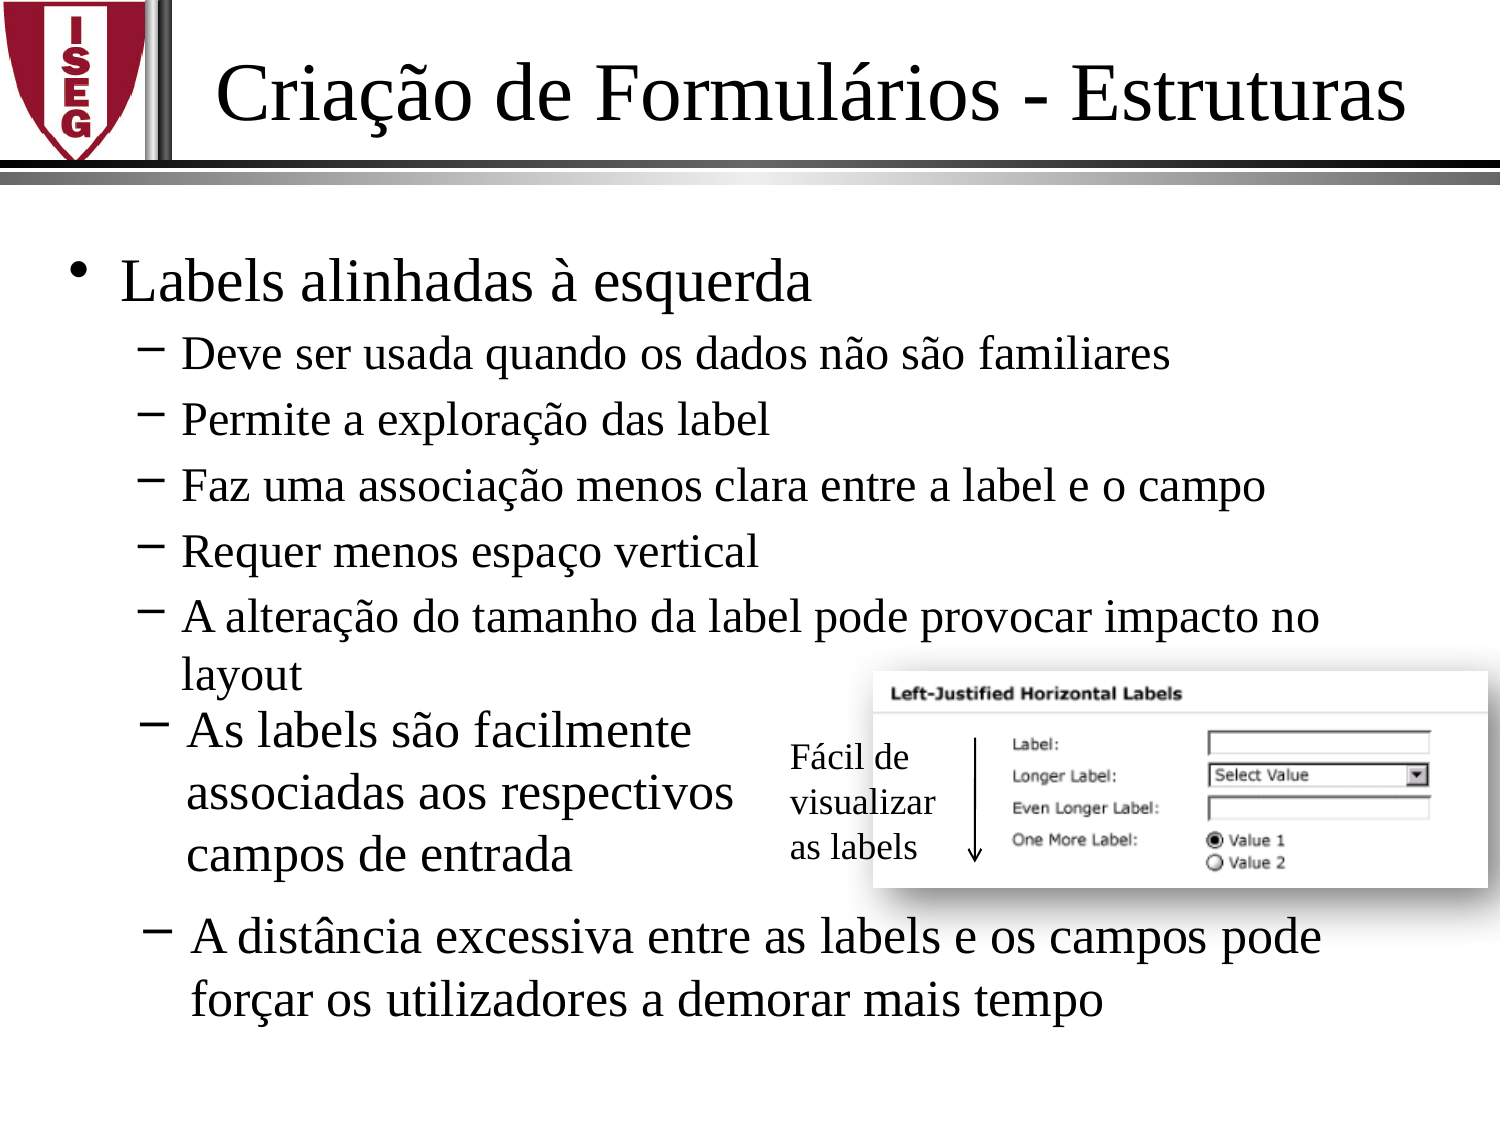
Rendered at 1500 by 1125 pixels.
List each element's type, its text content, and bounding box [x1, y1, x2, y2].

title Criação de Formulários - Estruturas [199, 24, 1463, 150]
list Labels alinhadas à esquerda Deve ser usada quando os dados não são familiares Permite a exploração das label Faz uma associação menos clara entre a label e o campo Requer menos espaço vertical A alteração do tamanho da label pode provocar impacto no layout [52, 231, 1401, 713]
text_box A distância excessiva entre as labels e os campos pode forçar os utilizadores a demorar mais tempo [53, 894, 1400, 1088]
text_box Fácil de visualizar as labels [774, 724, 868, 875]
picture [873, 671, 1488, 888]
picture [0, 0, 145, 161]
text_box As labels são facilmente associadas aos respectivos campos de entrada [49, 687, 813, 925]
